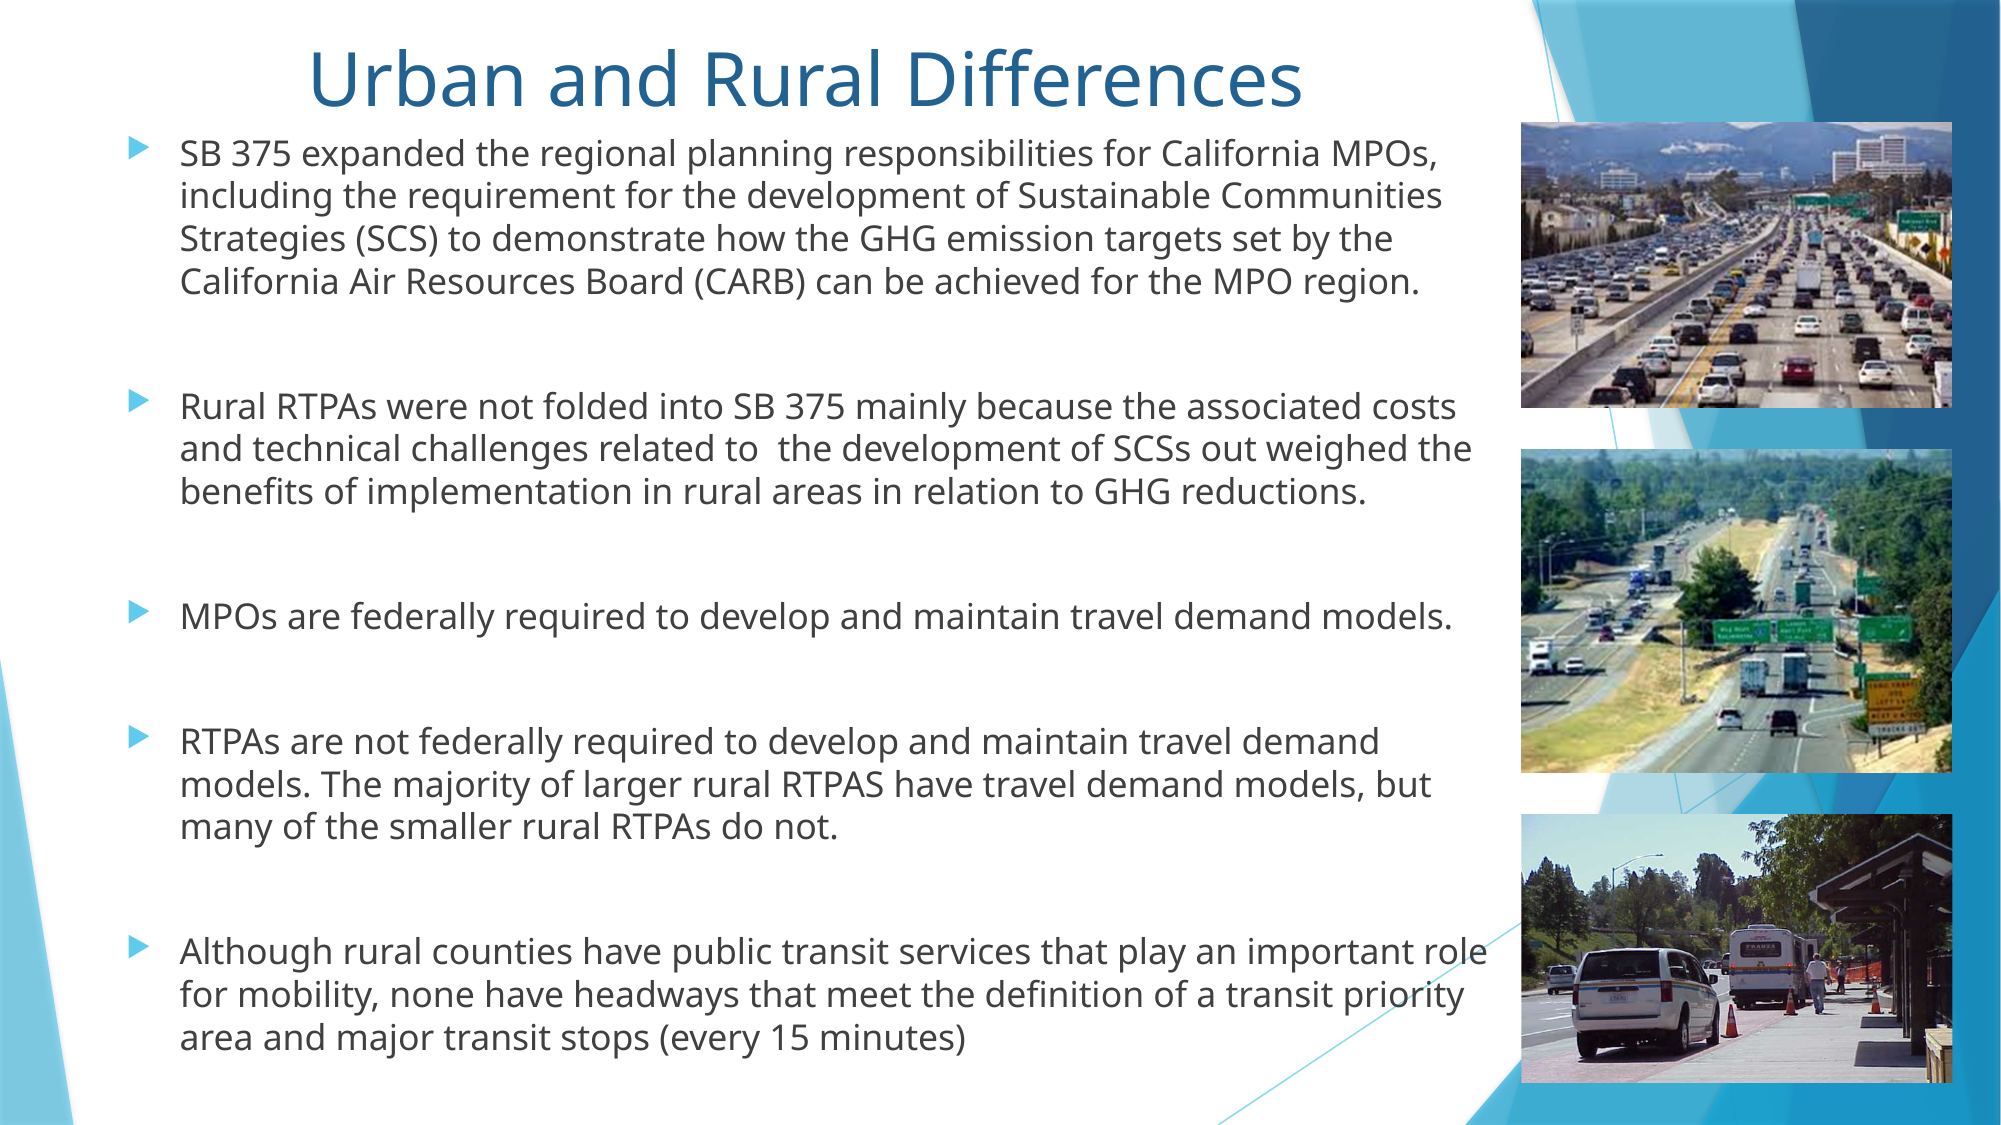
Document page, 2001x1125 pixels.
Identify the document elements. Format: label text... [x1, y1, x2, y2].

title Urban and Rural Differences [111, 23, 1522, 123]
picture [1520, 449, 1952, 773]
picture [1520, 122, 1952, 409]
list SB 375 expanded the regional planning responsibilities for California MPOs, including the requirement for the development of Sustainable Communities Strategies (SCS) to demonstrate how the GHG emission targets set by the California Air Resources Board (CARB) can be achieved for the MPO region. Rural RTPAs were not folded into SB 375 mainly because the associated costs and technical challenges related to the development of SCSs out weighed the benefits of implementation in rural areas in relation to GHG reductions. MPOs are federally required to develop and maintain travel demand models. RTPAs are not federally required to develop and maintain travel demand models. The majority of larger rural RTPAS have travel demand models, but many of the smaller rural RTPAs do not. Although rural counties have public transit services that play an important role for mobility, none have headways that meet the definition of a transit priority area and major transit stops (every 15 minutes) [111, 123, 1522, 1080]
picture [1520, 813, 1953, 1084]
